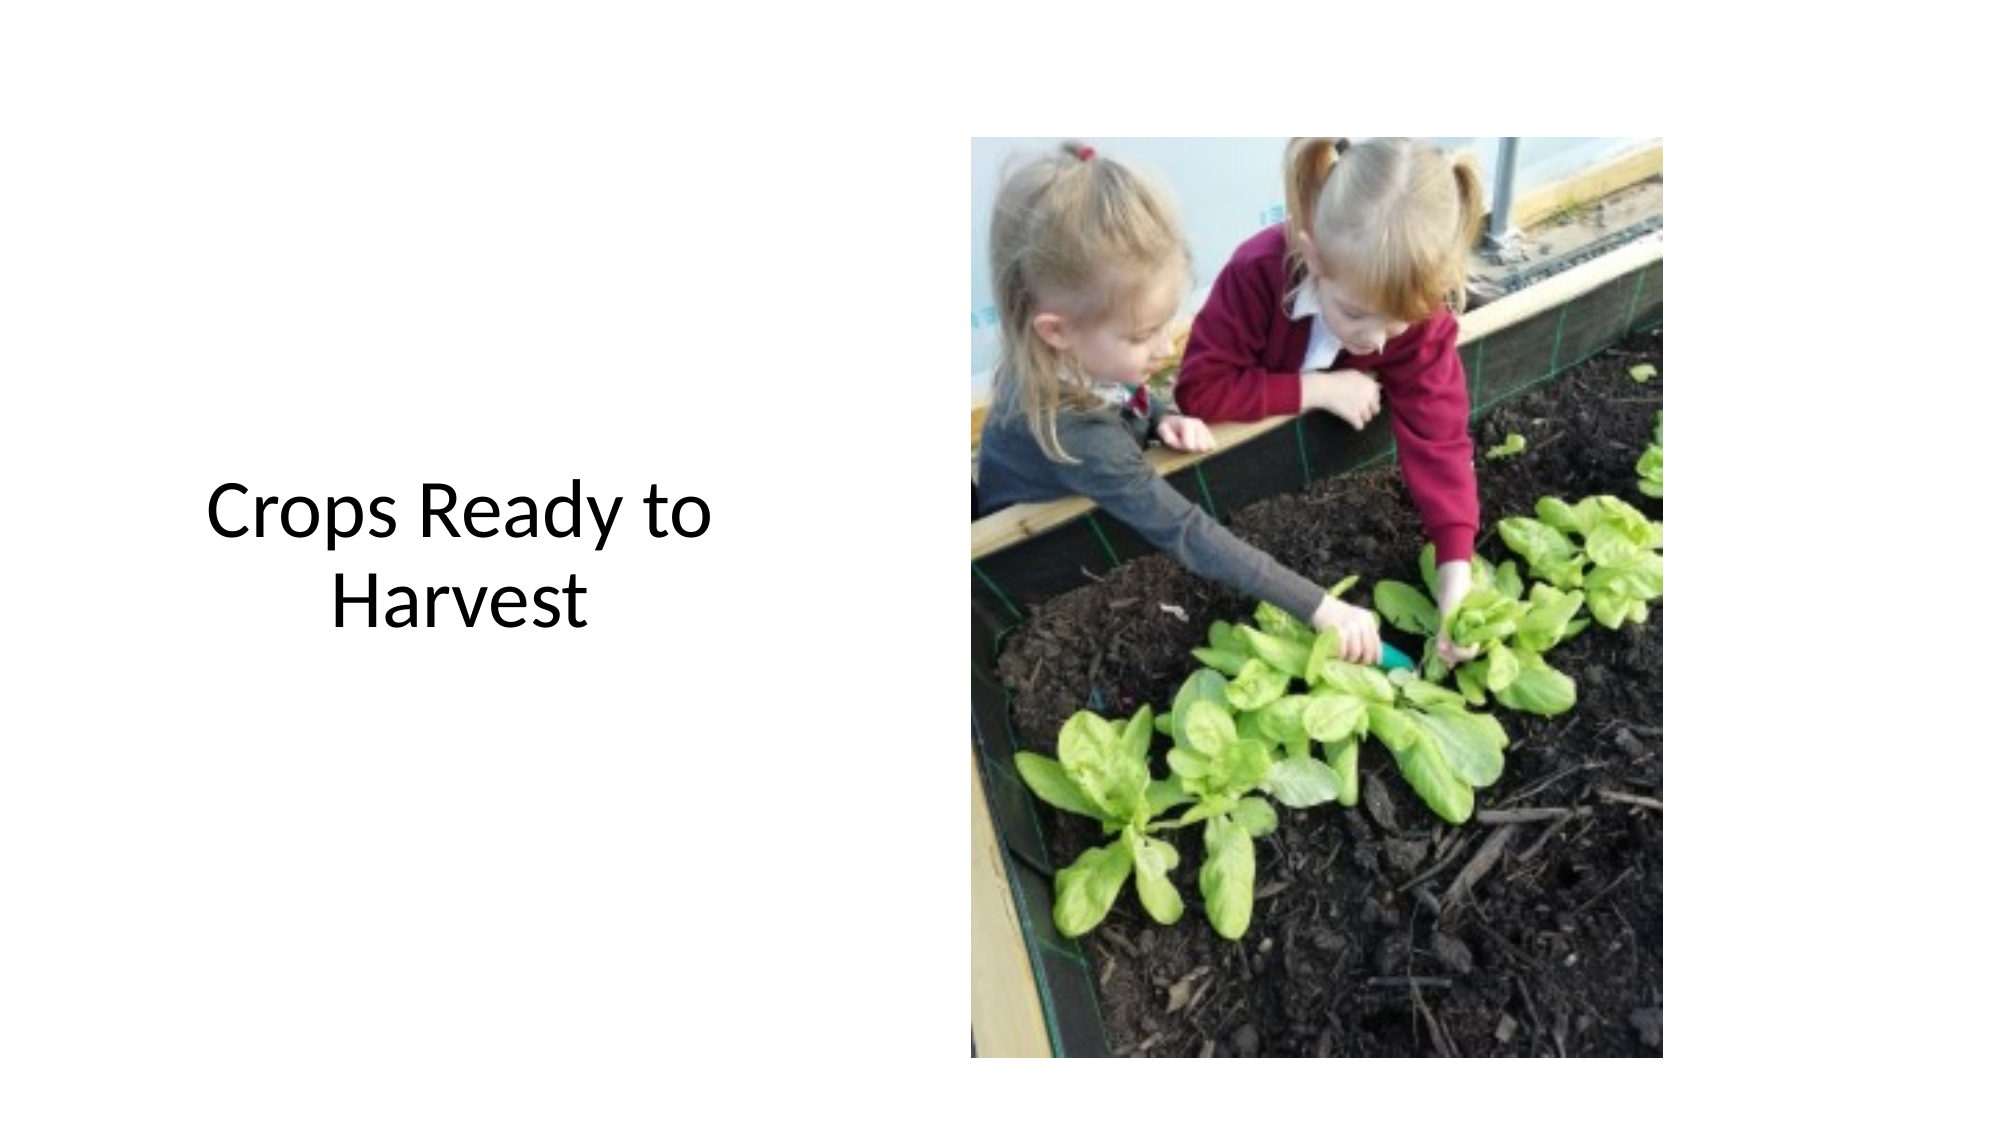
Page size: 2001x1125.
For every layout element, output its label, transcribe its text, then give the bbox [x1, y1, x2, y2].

picture [971, 137, 1663, 1058]
list Crops Ready to Harvest [137, 337, 783, 963]
